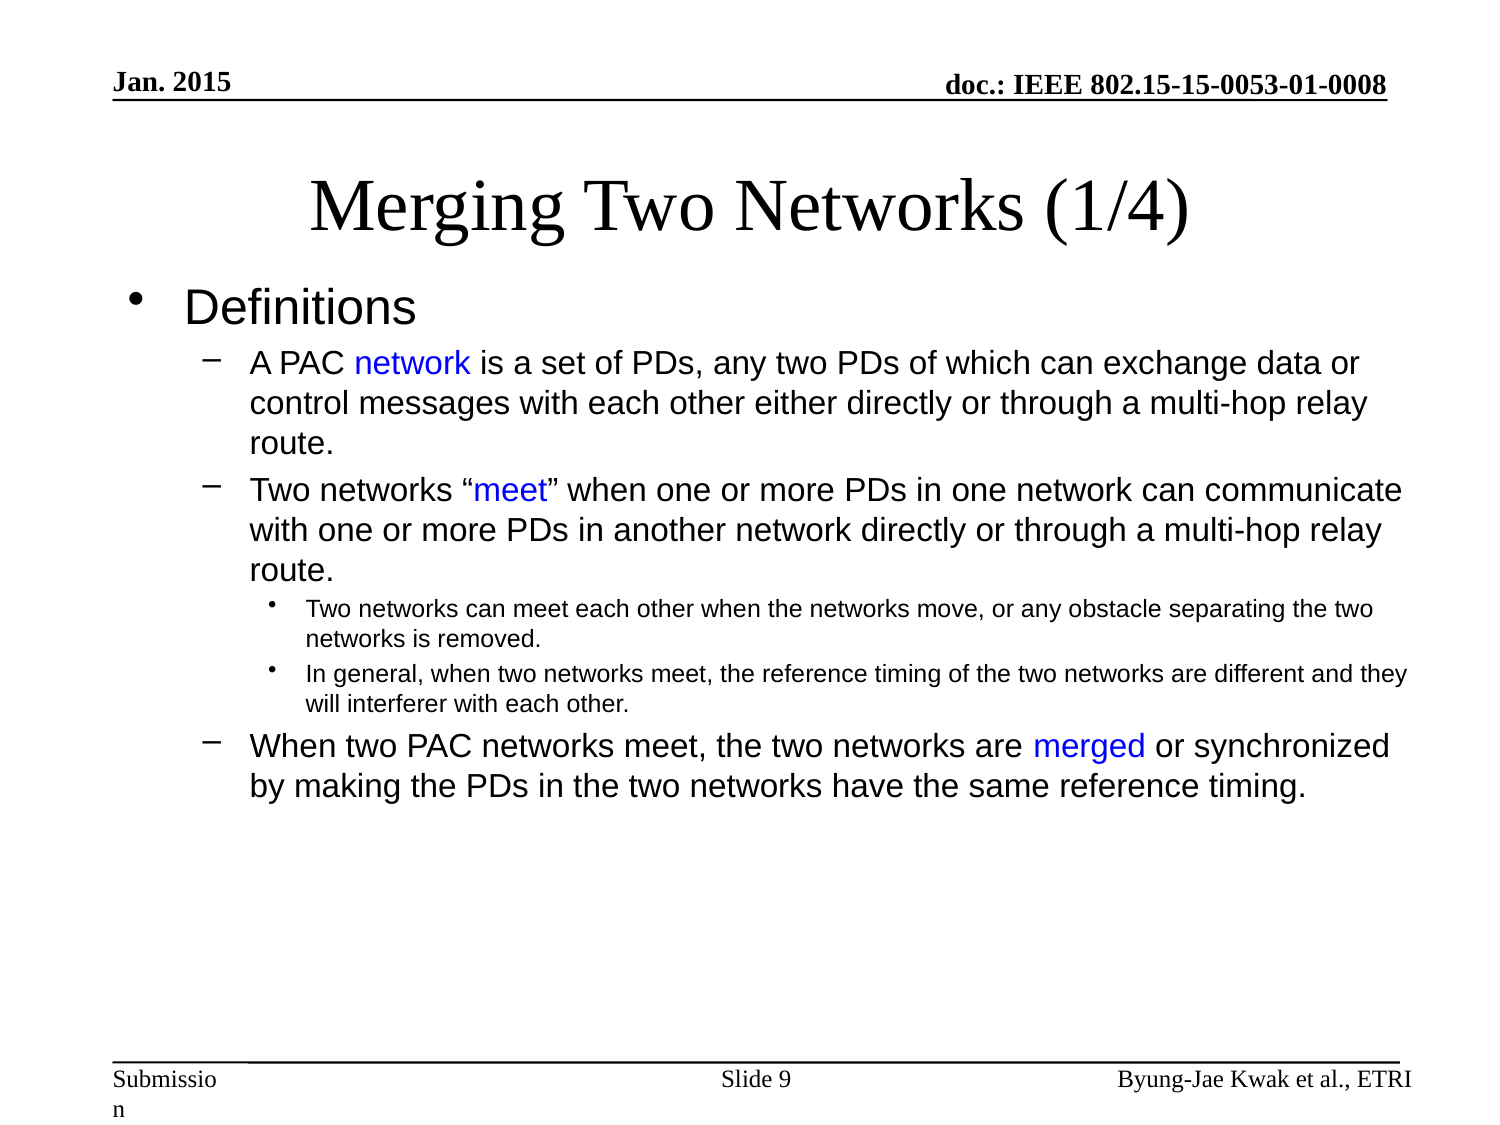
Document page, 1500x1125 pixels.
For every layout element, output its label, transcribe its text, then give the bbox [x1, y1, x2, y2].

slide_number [112, 62, 375, 98]
footer Byung-Jae Kwak et al., ETRI [900, 1062, 1413, 1093]
slide_number Slide 9 [712, 1062, 800, 1093]
list Definitions A PAC network is a set of PDs, any two PDs of which can exchange data or control messages with each other either directly or through a multi-hop relay route. Two networks “meet” when one or more PDs in one network can communicate with one or more PDs in another network directly or through a multi-hop relay route. Two networks can meet each other when the networks move, or any obstacle separating the two networks is removed. In general, when two networks meet, the reference timing of the two networks are different and they will interferer with each other. When two PAC networks meet, the two networks are merged or synchronized by making the PDs in the two networks have the same reference timing. [112, 267, 1436, 943]
title Merging Two Networks (1/4) [112, 112, 1388, 267]
